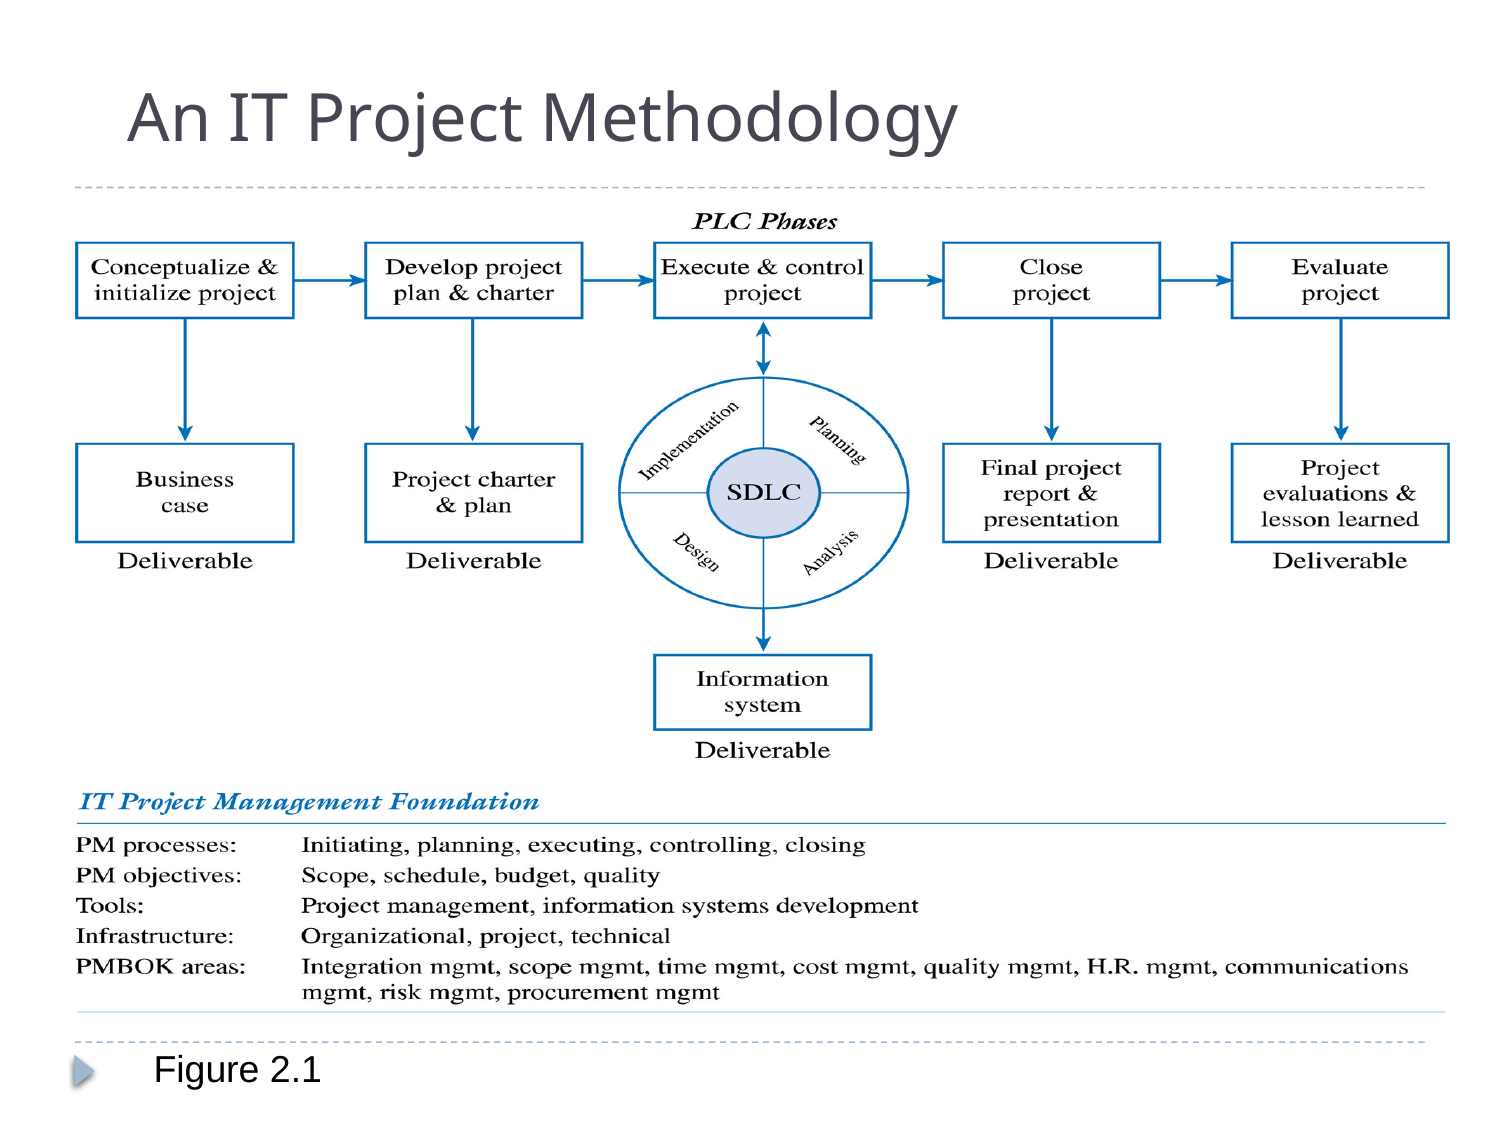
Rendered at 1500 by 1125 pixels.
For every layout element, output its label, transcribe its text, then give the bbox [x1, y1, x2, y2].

text_box Figure 2.1 [138, 1037, 337, 1098]
title An IT Project Methodology [112, 37, 1388, 163]
picture [74, 212, 1451, 1013]
